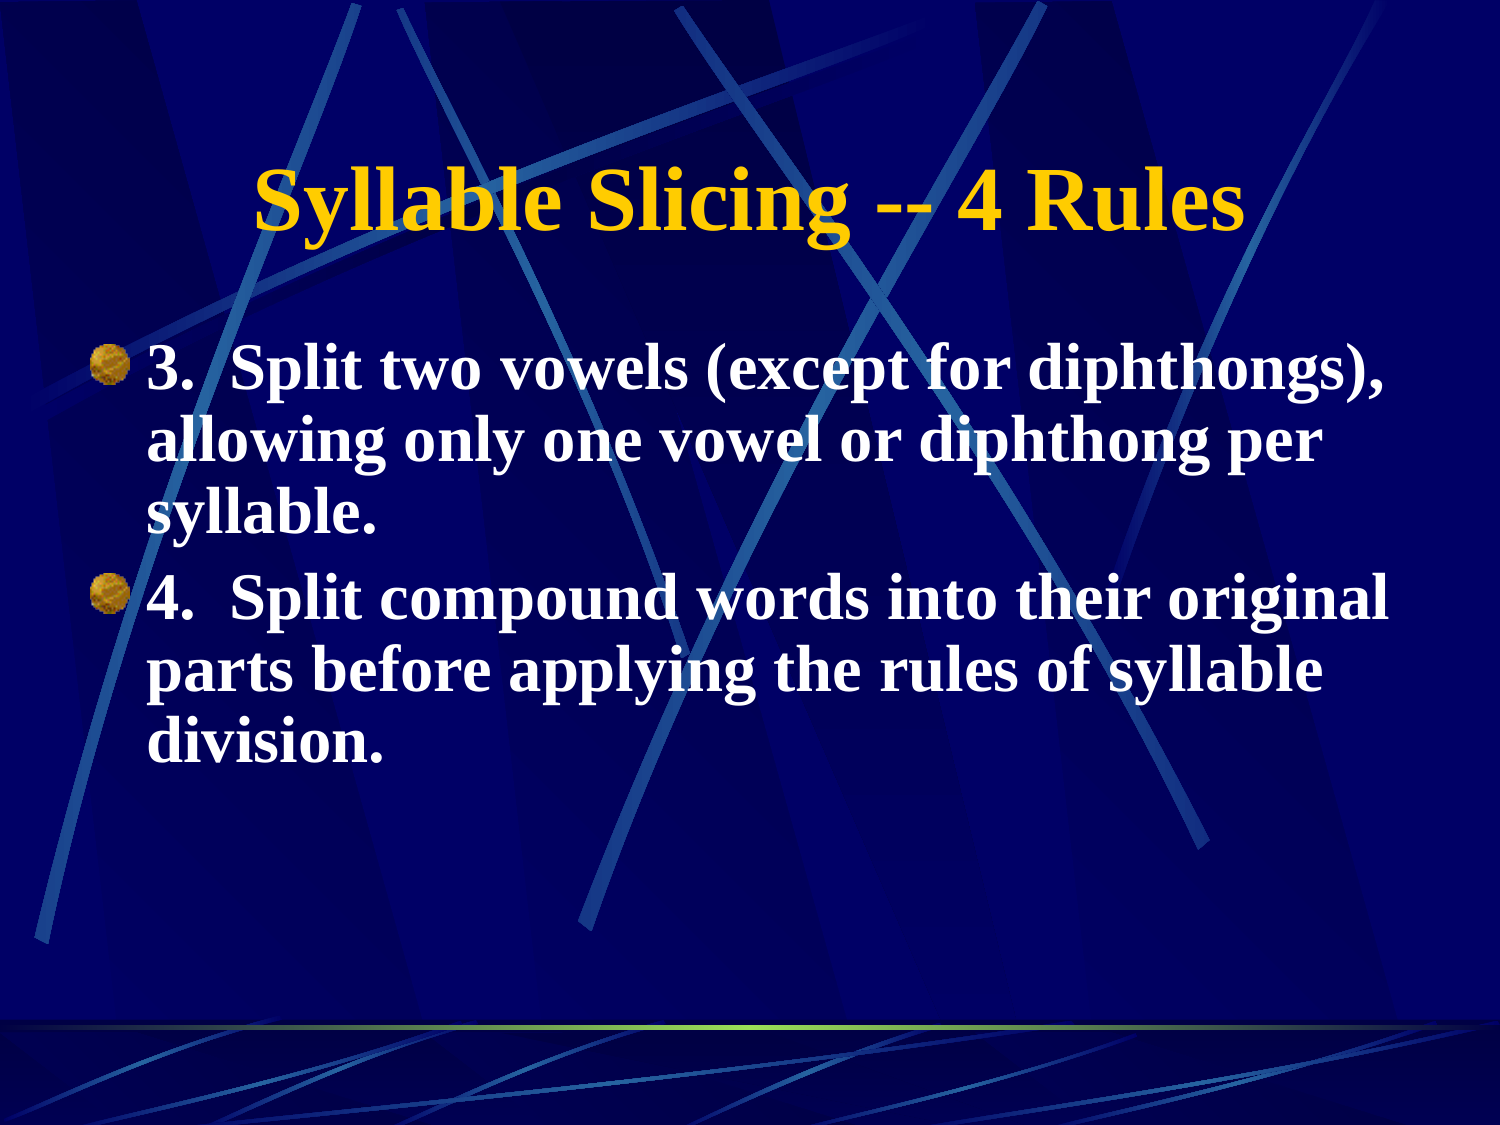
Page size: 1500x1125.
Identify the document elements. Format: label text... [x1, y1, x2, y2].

list 3. Split two vowels (except for diphthongs), allowing only one vowel or diphthong per syllable. 4. Split compound words into their original parts before applying the rules of syllable division. [75, 324, 1425, 913]
picture [90, 573, 130, 614]
picture [90, 344, 130, 385]
title Syllable Slicing -- 4 Rules [112, 131, 1388, 257]
